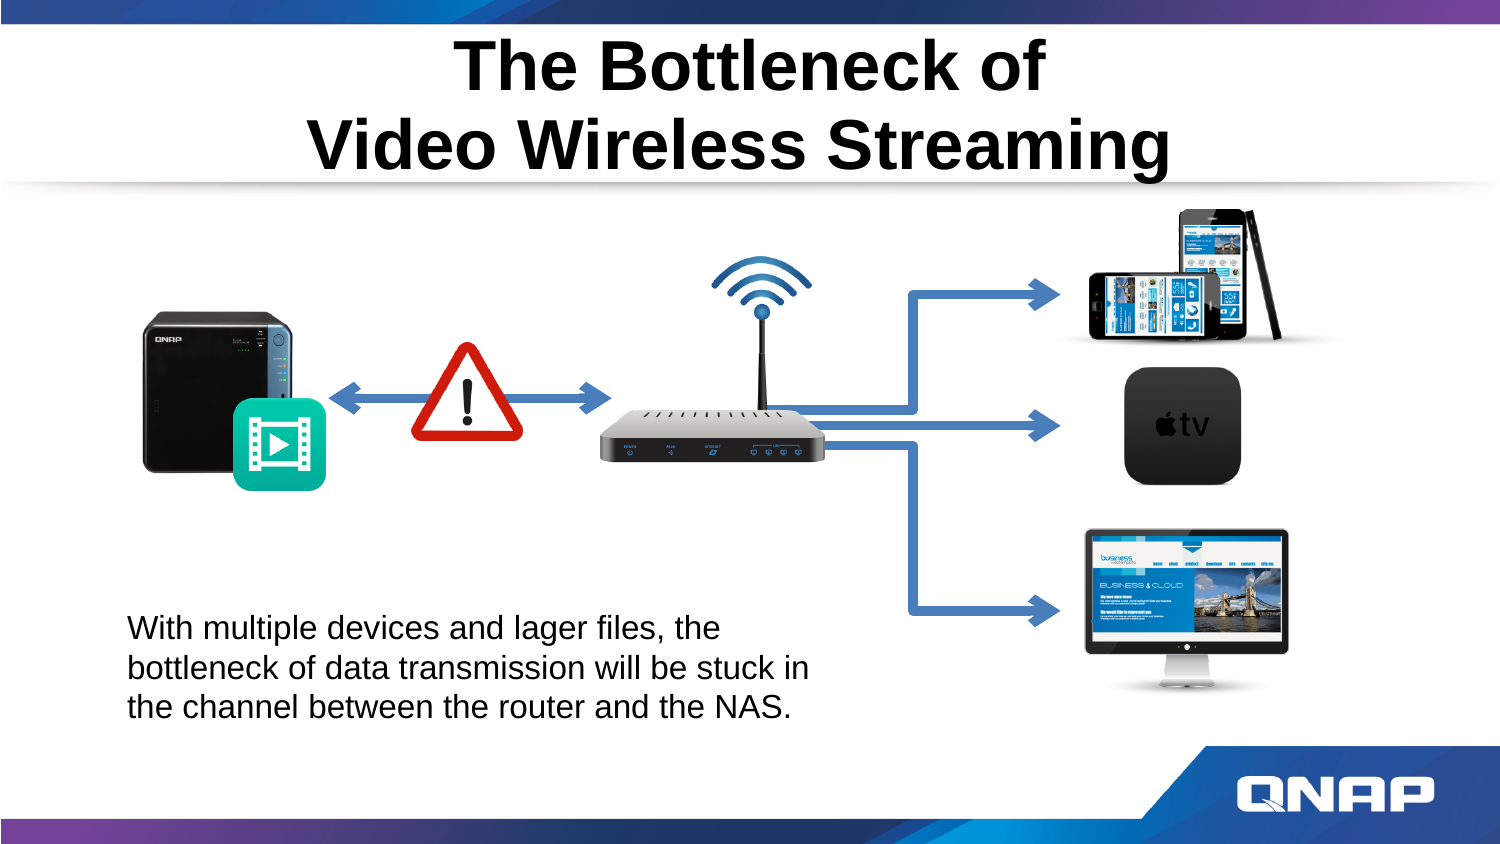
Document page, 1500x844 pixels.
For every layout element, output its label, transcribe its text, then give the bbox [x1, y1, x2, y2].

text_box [829, 294, 1061, 411]
title The Bottleneck of Video Wireless Streaming [0, 33, 1500, 175]
text_box With multiple devices and lager files, the bottleneck of data transmission will be stuck in the channel between the router and the NAS. [112, 590, 857, 743]
picture [1, 0, 1500, 33]
picture [1, 175, 1500, 844]
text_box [765, 445, 1061, 612]
